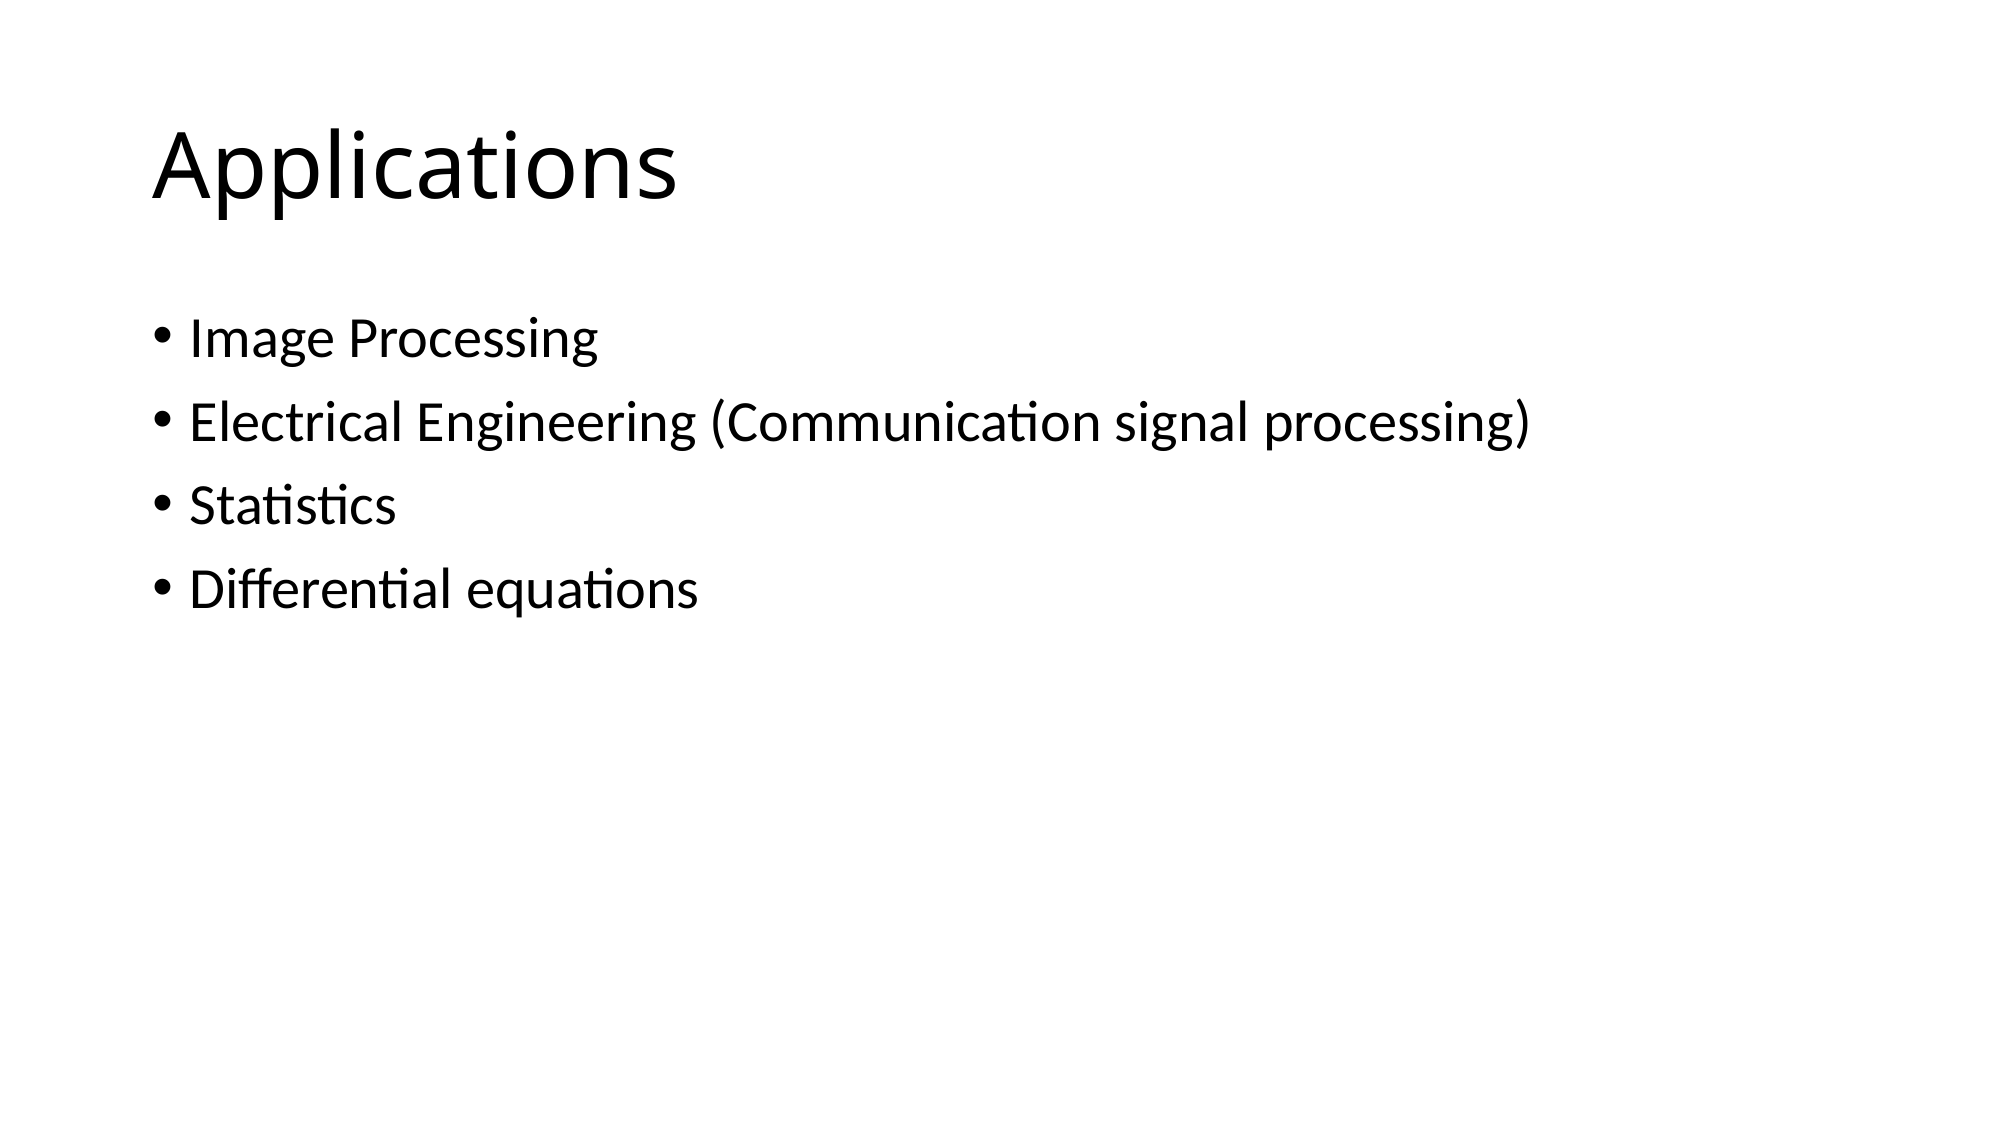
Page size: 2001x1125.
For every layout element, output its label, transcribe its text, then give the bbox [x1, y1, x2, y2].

title Applications [137, 59, 1863, 278]
list Image Processing Electrical Engineering (Communication signal processing) Statistics Differential equations [137, 299, 1863, 1014]
